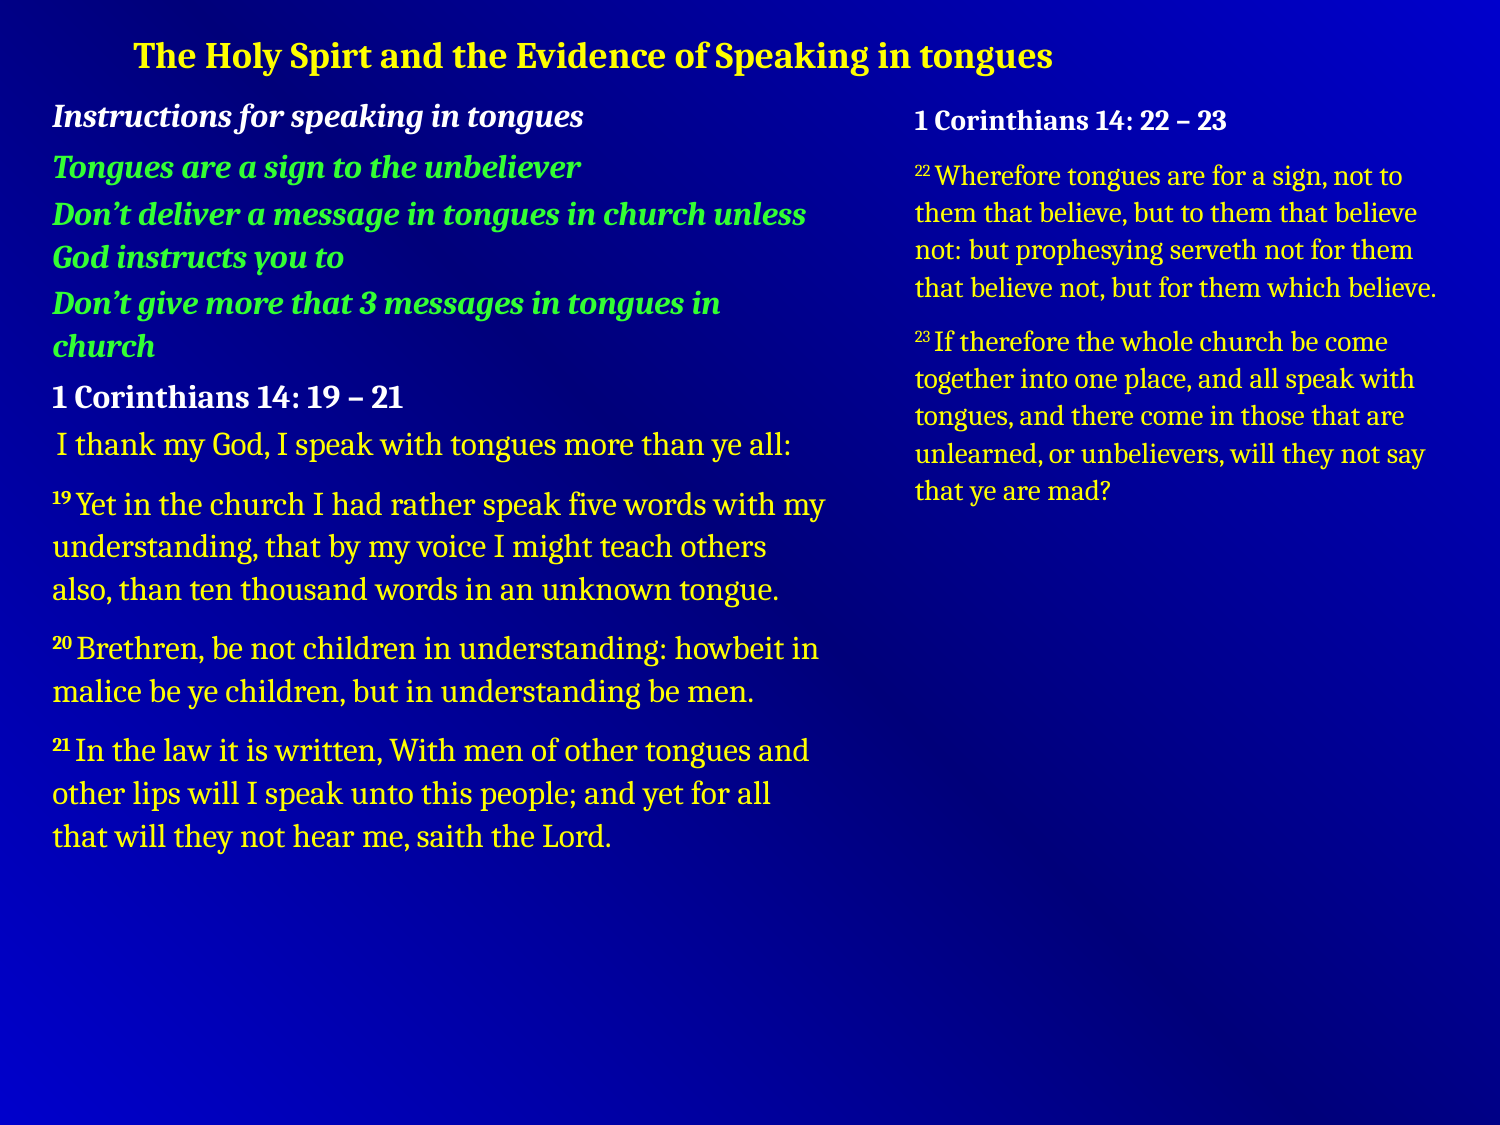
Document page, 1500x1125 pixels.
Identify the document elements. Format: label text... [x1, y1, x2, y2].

text_box Instructions for speaking in tongues Tongues are a sign to the unbeliever Don’t deliver a message in tongues in church unless God instructs you to Don’t give more that 3 messages in tongues in church 1 Corinthians 14: 19 – 21 I thank my God, I speak with tongues more than ye all: 19 Yet in the church I had rather speak five words with my understanding, that by my voice I might teach others also, than ten thousand words in an unknown tongue. 20 Brethren, be not children in understanding: howbeit in malice be ye children, but in understanding be men. 21 In the law it is written, With men of other tongues and other lips will I speak unto this people; and yet for all that will they not hear me, saith the Lord. [37, 83, 844, 862]
text_box 1 Corinthians 14: 22 – 23 22 Wherefore tongues are for a sign, not to them that believe, but to them that believe not: but prophesying serveth not for them that believe not, but for them which believe. 23 If therefore the whole church be come together into one place, and all speak with tongues, and there come in those that are unlearned, or unbelievers, will they not say that ye are mad? [900, 91, 1463, 514]
text_box The Holy Spirt and the Evidence of Speaking in tongues [87, 20, 1100, 84]
